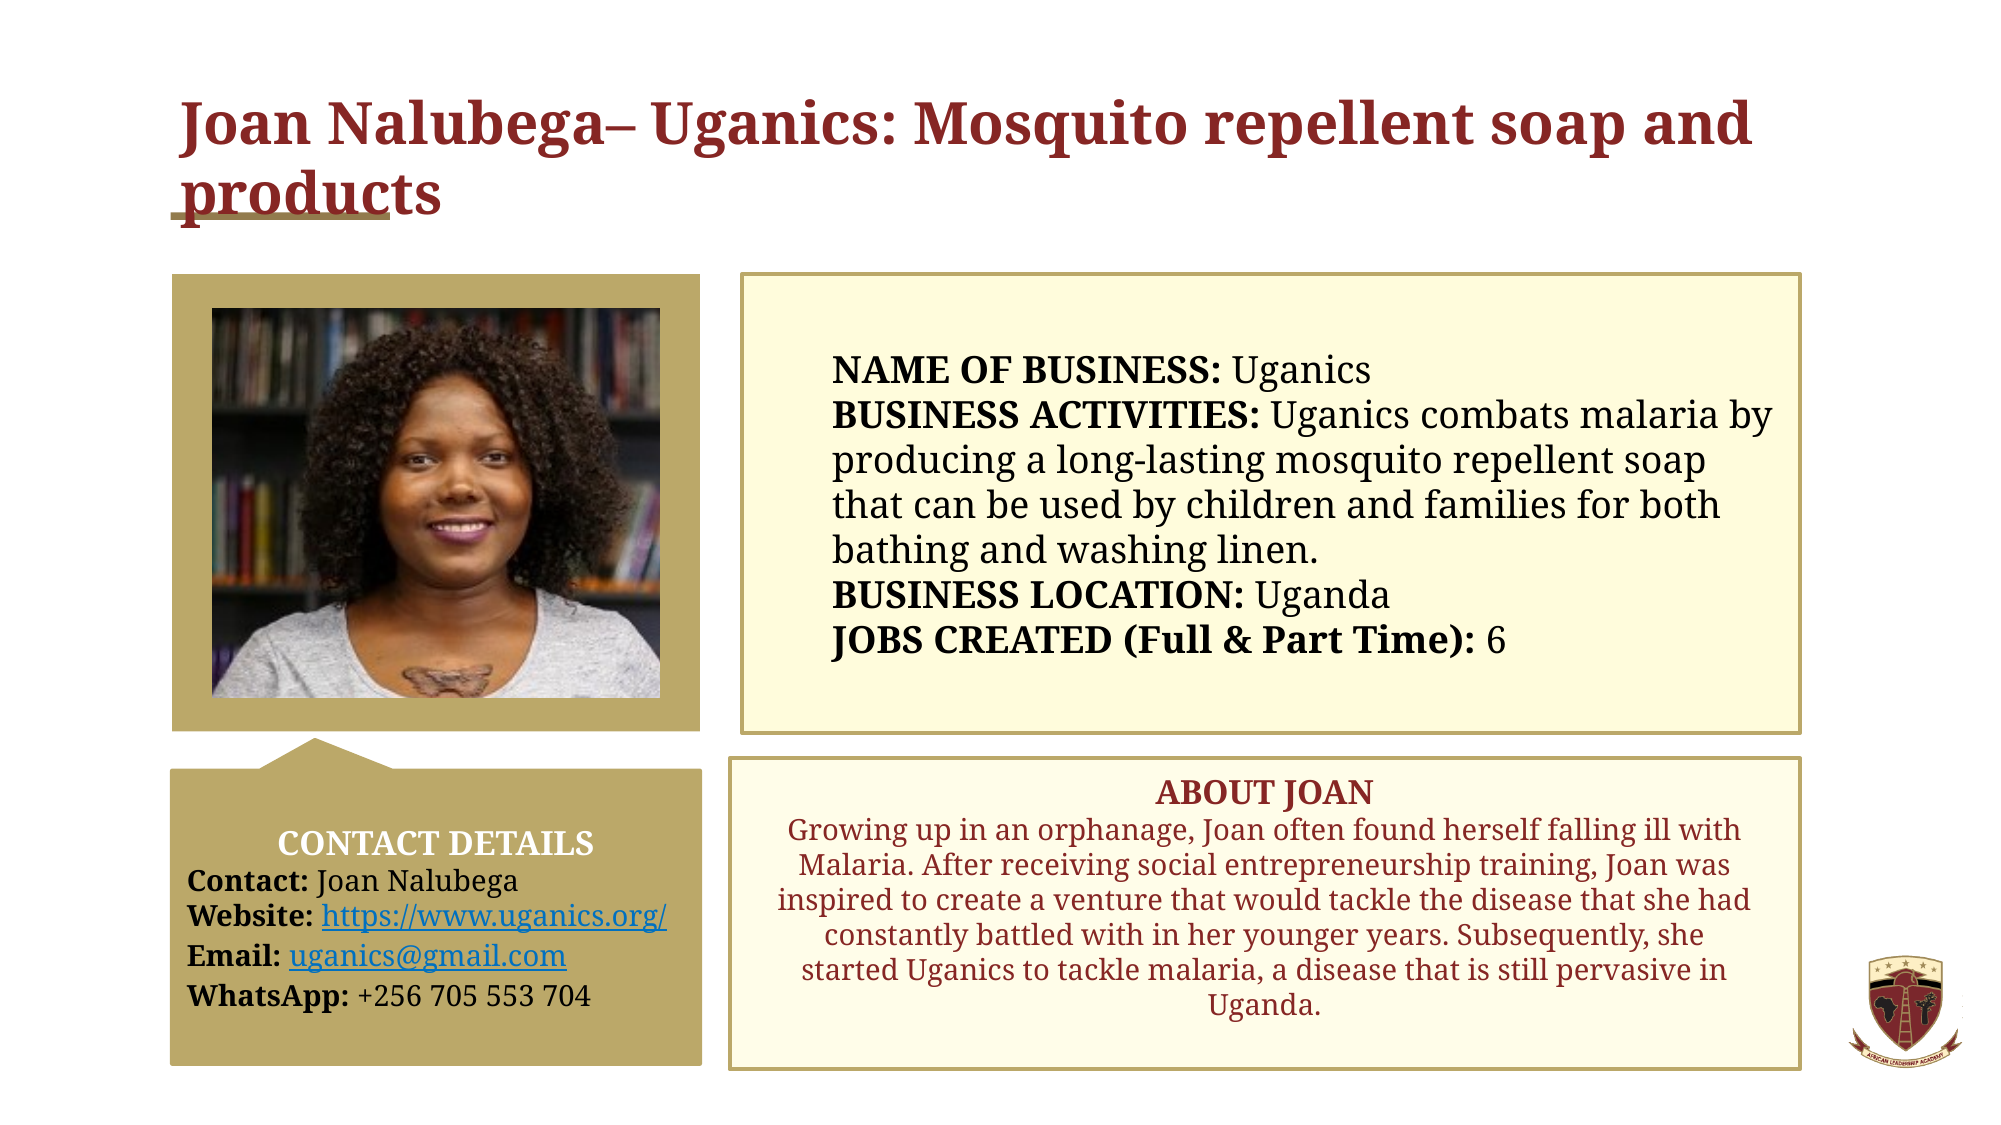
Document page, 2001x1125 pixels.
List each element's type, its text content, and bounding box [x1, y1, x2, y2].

text_box CONTACT DETAILS Contact: Joan Nalubega Website: https://www.uganics.org/ Email: uganics@gmail.com WhatsApp: +256 705 553 704 [169, 738, 703, 1066]
title Joan Nalubega– Uganics: Mosquito repellent soap and products [165, 79, 1841, 179]
text_box ABOUT JOAN Growing up in an orphanage, Joan often found herself falling ill with Malaria. After receiving social entrepreneurship training, Joan was inspired to create a venture that would tackle the disease that she had constantly battled with in her younger years. Subsequently, she started Uganics to tackle malaria, a disease that is still pervasive in Uganda. [728, 756, 1802, 1071]
picture [1832, 941, 1963, 1080]
text_box NAME OF BUSINESS: Uganics BUSINESS ACTIVITIES: Uganics combats malaria by producing a long-lasting mosquito repellent soap that can be used by children and families for both bathing and washing linen. BUSINESS LOCATION: Uganda JOBS CREATED (Full & Part Time): 6 [740, 272, 1802, 735]
picture [211, 308, 661, 698]
text_box [170, 272, 702, 734]
